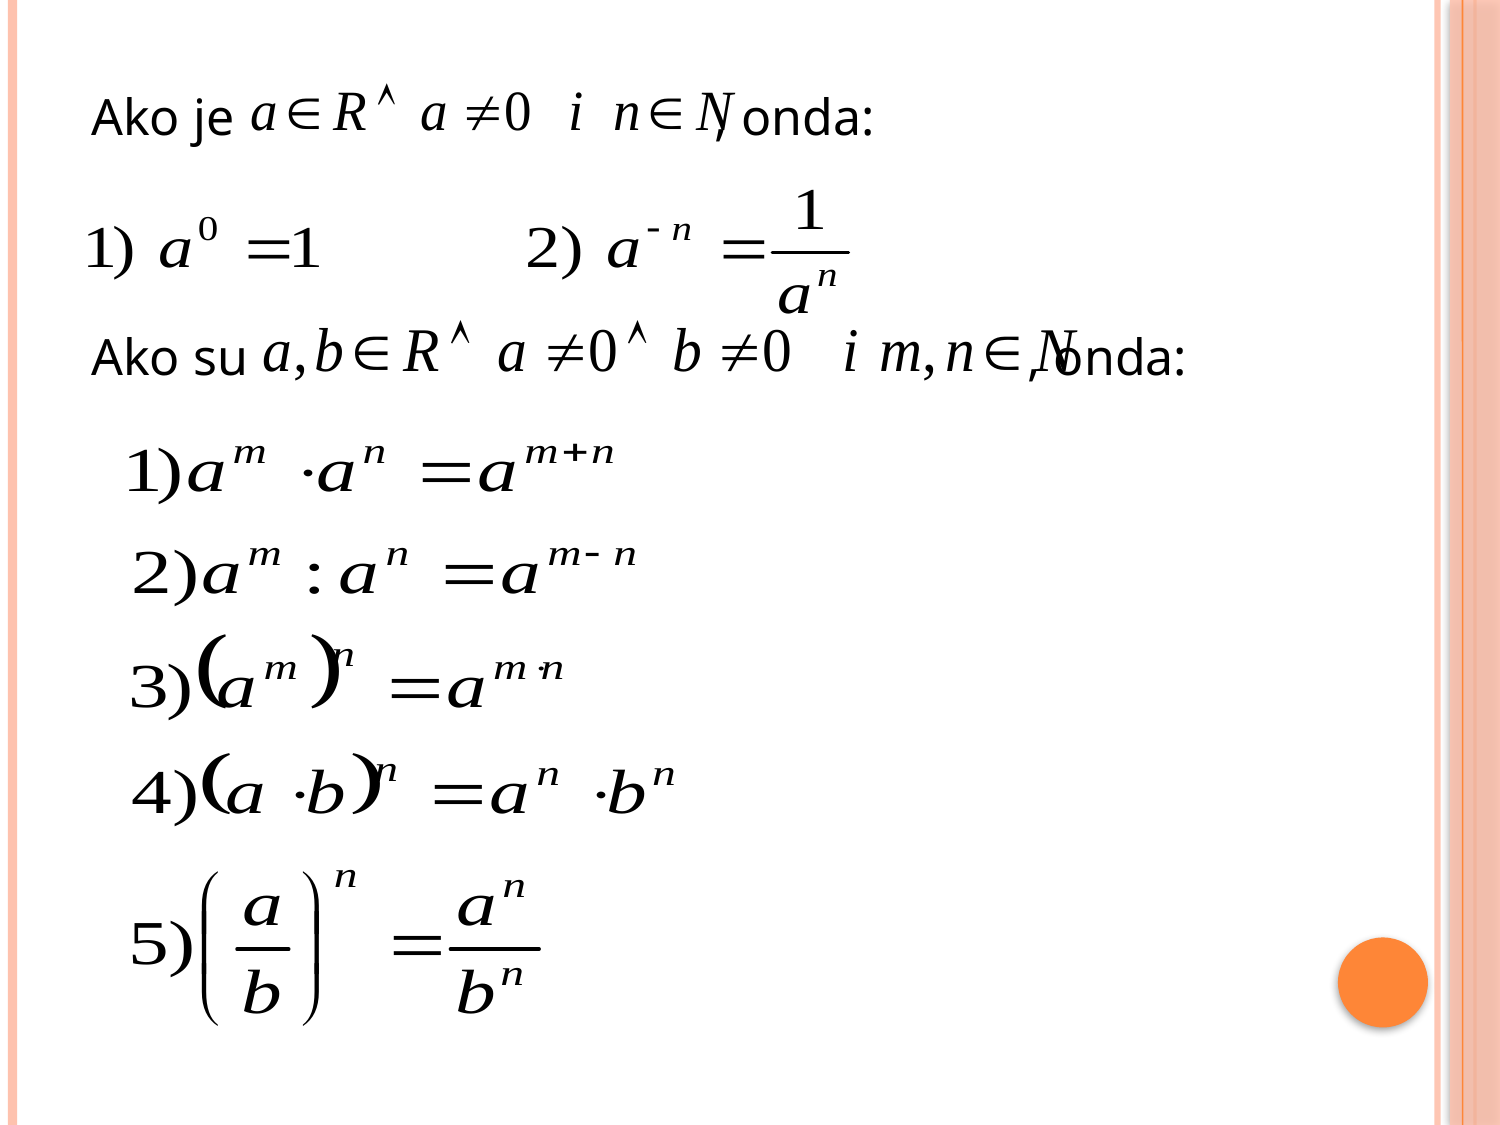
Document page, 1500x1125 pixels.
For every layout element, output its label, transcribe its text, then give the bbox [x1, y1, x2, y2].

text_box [118, 420, 697, 1042]
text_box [241, 77, 747, 155]
text_box Ako je , onda: Ako su , onda: [76, 78, 1400, 513]
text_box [79, 172, 866, 327]
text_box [253, 313, 1093, 398]
